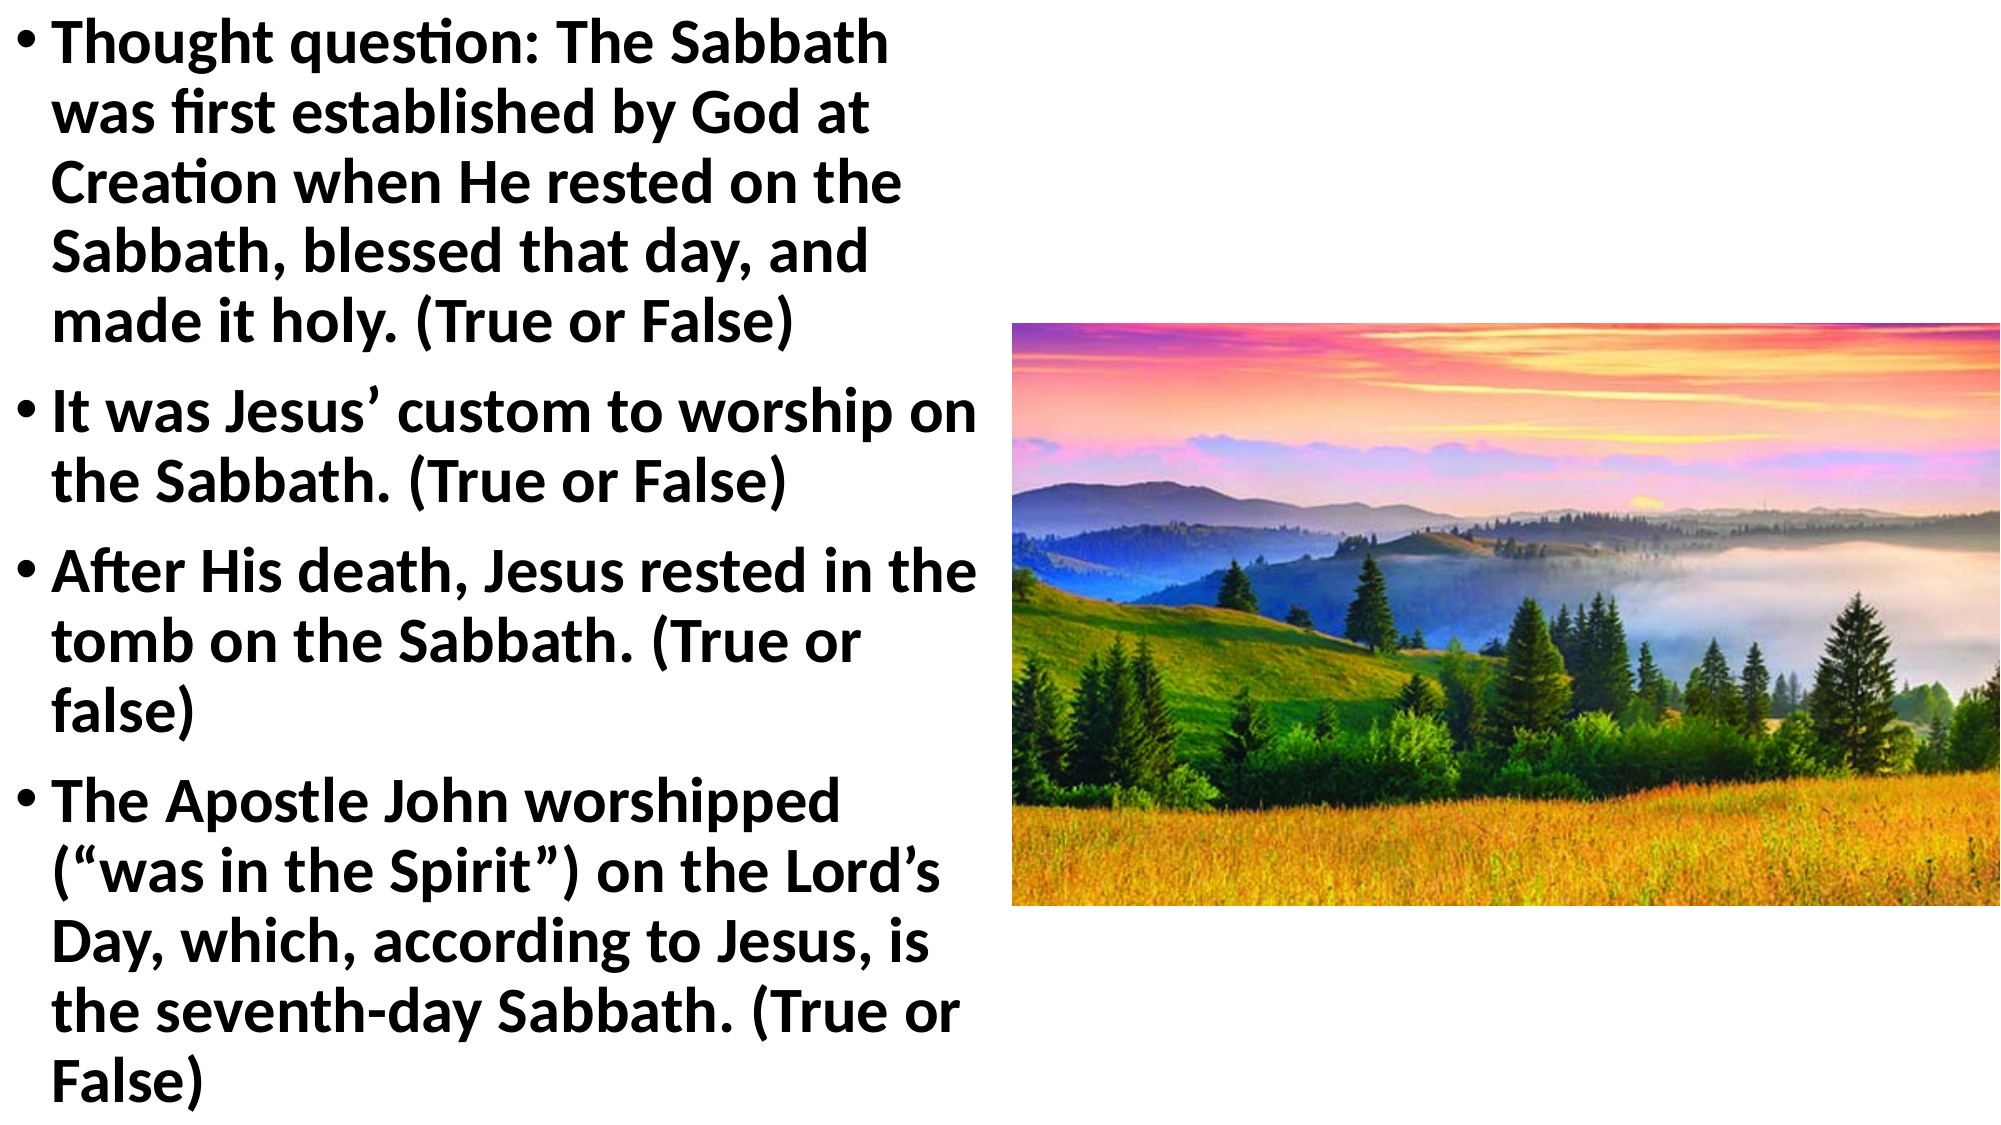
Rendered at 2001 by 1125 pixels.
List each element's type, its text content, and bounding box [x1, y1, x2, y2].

list Thought question: The Sabbath was first established by God at Creation when He rested on the Sabbath, blessed that day, and made it holy. (True or False) It was Jesus’ custom to worship on the Sabbath. (True or False) After His death, Jesus rested in the tomb on the Sabbath. (True or false) The Apostle John worshipped (“was in the Spirit”) on the Lord’s Day, which, according to Jesus, is the seventh-day Sabbath. (True or False) [0, 0, 1013, 1125]
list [1012, 323, 2000, 906]
